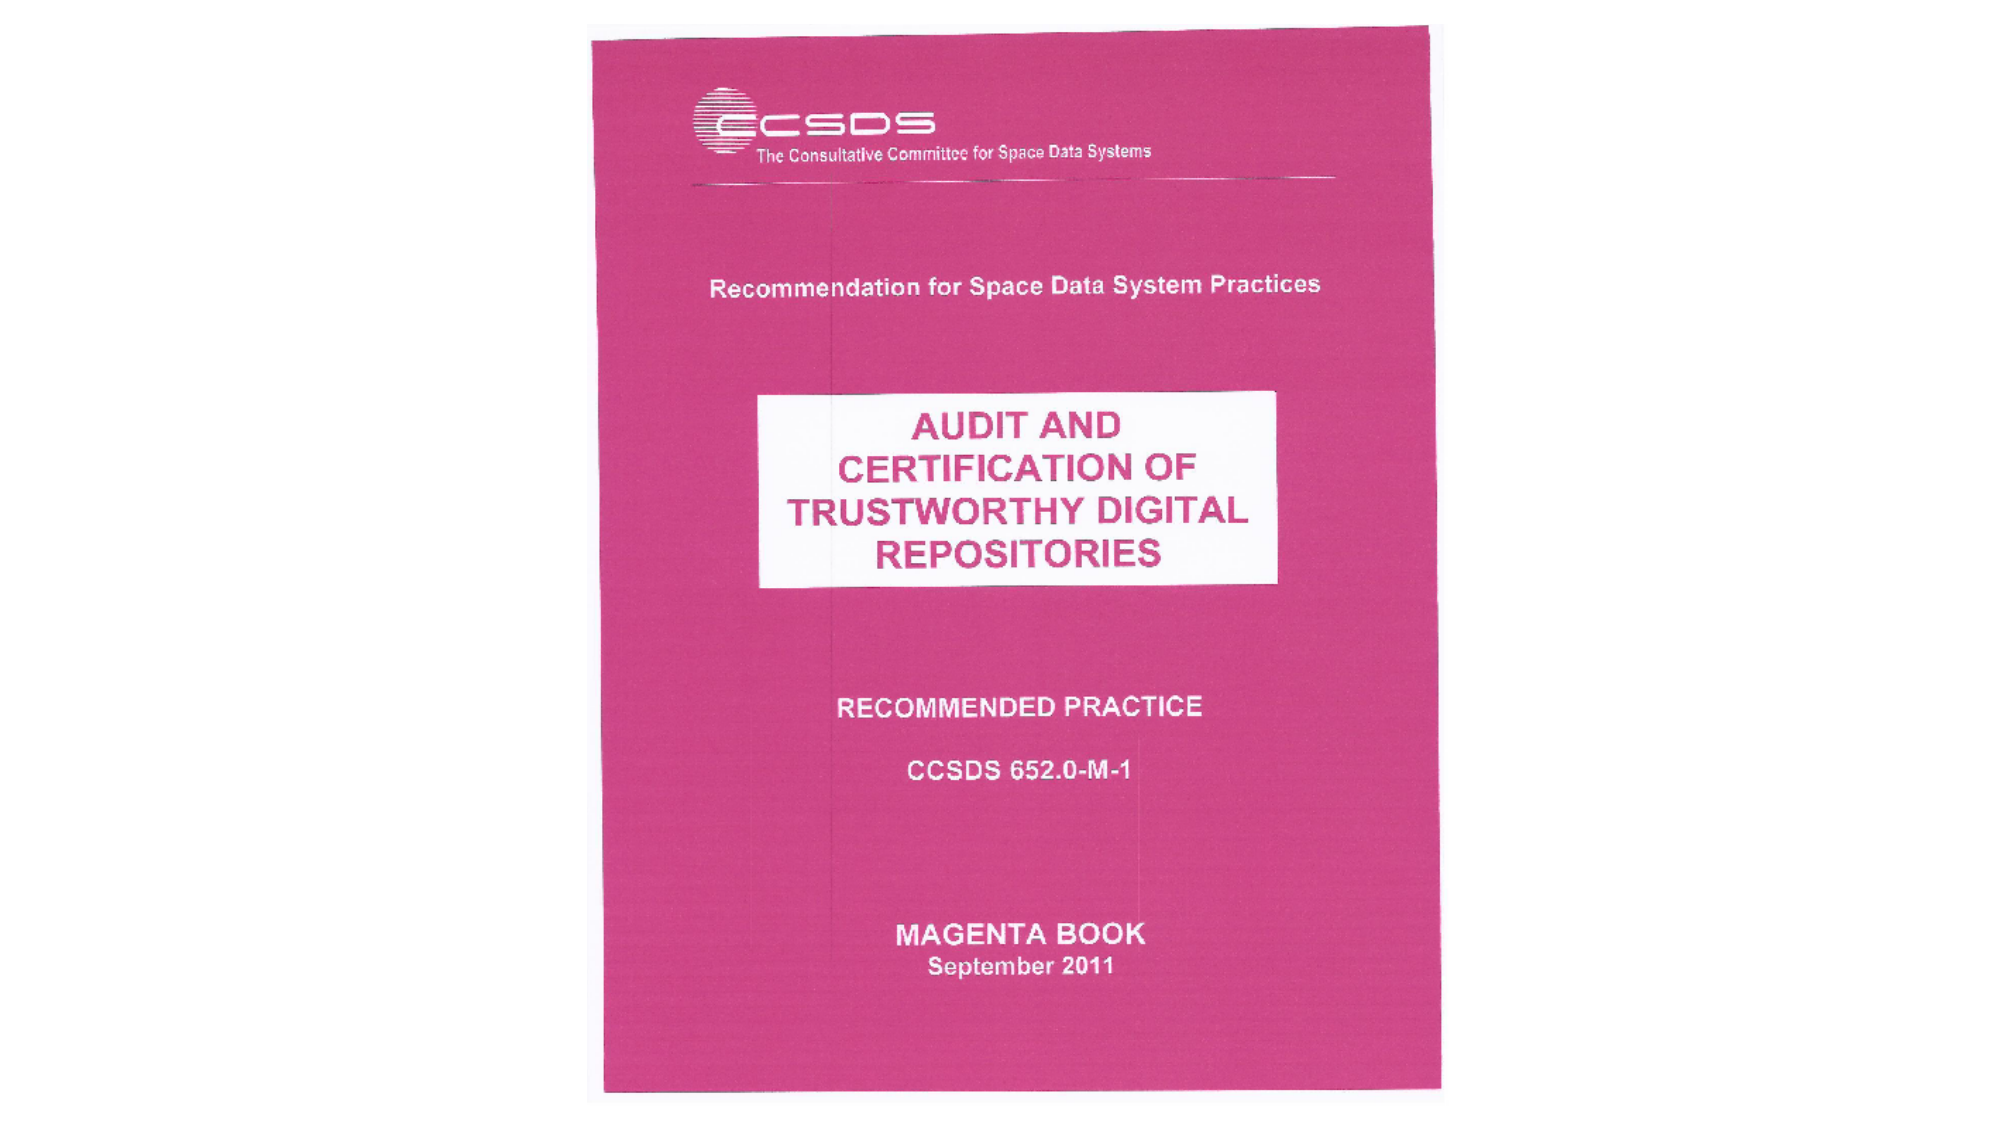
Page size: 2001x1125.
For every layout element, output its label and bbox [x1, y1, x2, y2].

text_box [587, 24, 1450, 1125]
